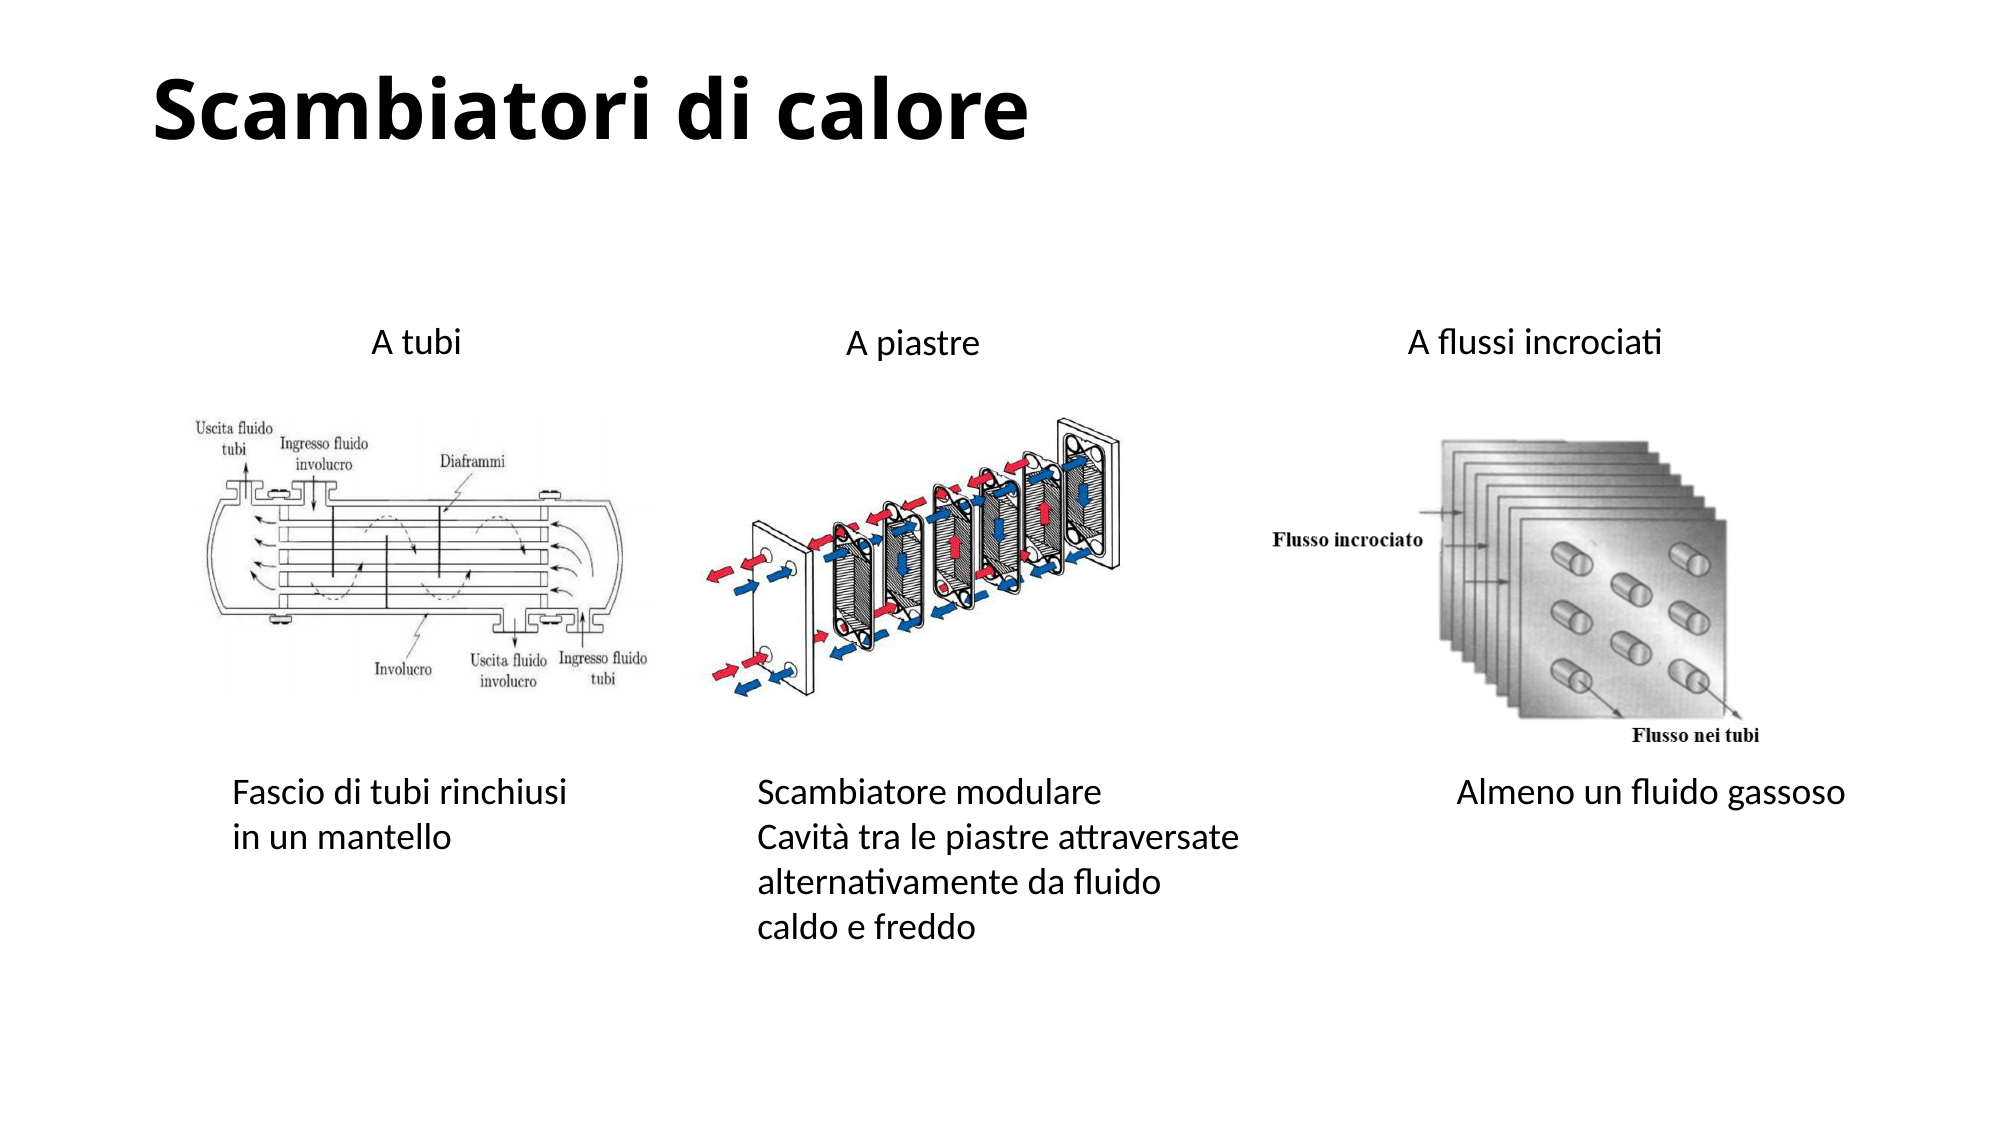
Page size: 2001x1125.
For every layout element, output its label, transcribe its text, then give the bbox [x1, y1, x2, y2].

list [168, 415, 665, 698]
text_box A tubi [285, 309, 549, 370]
text_box Scambiatore modulare Cavità tra le piastre attraversate alternativamente da fluido caldo e freddo [742, 759, 1258, 955]
text_box Fascio di tubi rinchiusi in un mantello [217, 759, 617, 865]
text_box A piastre [781, 310, 1045, 371]
text_box A flussi incrociati [1390, 309, 1681, 370]
text_box Almeno un fluido gassoso [1441, 759, 1863, 820]
picture [1257, 418, 1814, 760]
picture [699, 415, 1127, 698]
title Scambiatori di calore [137, 59, 1863, 166]
